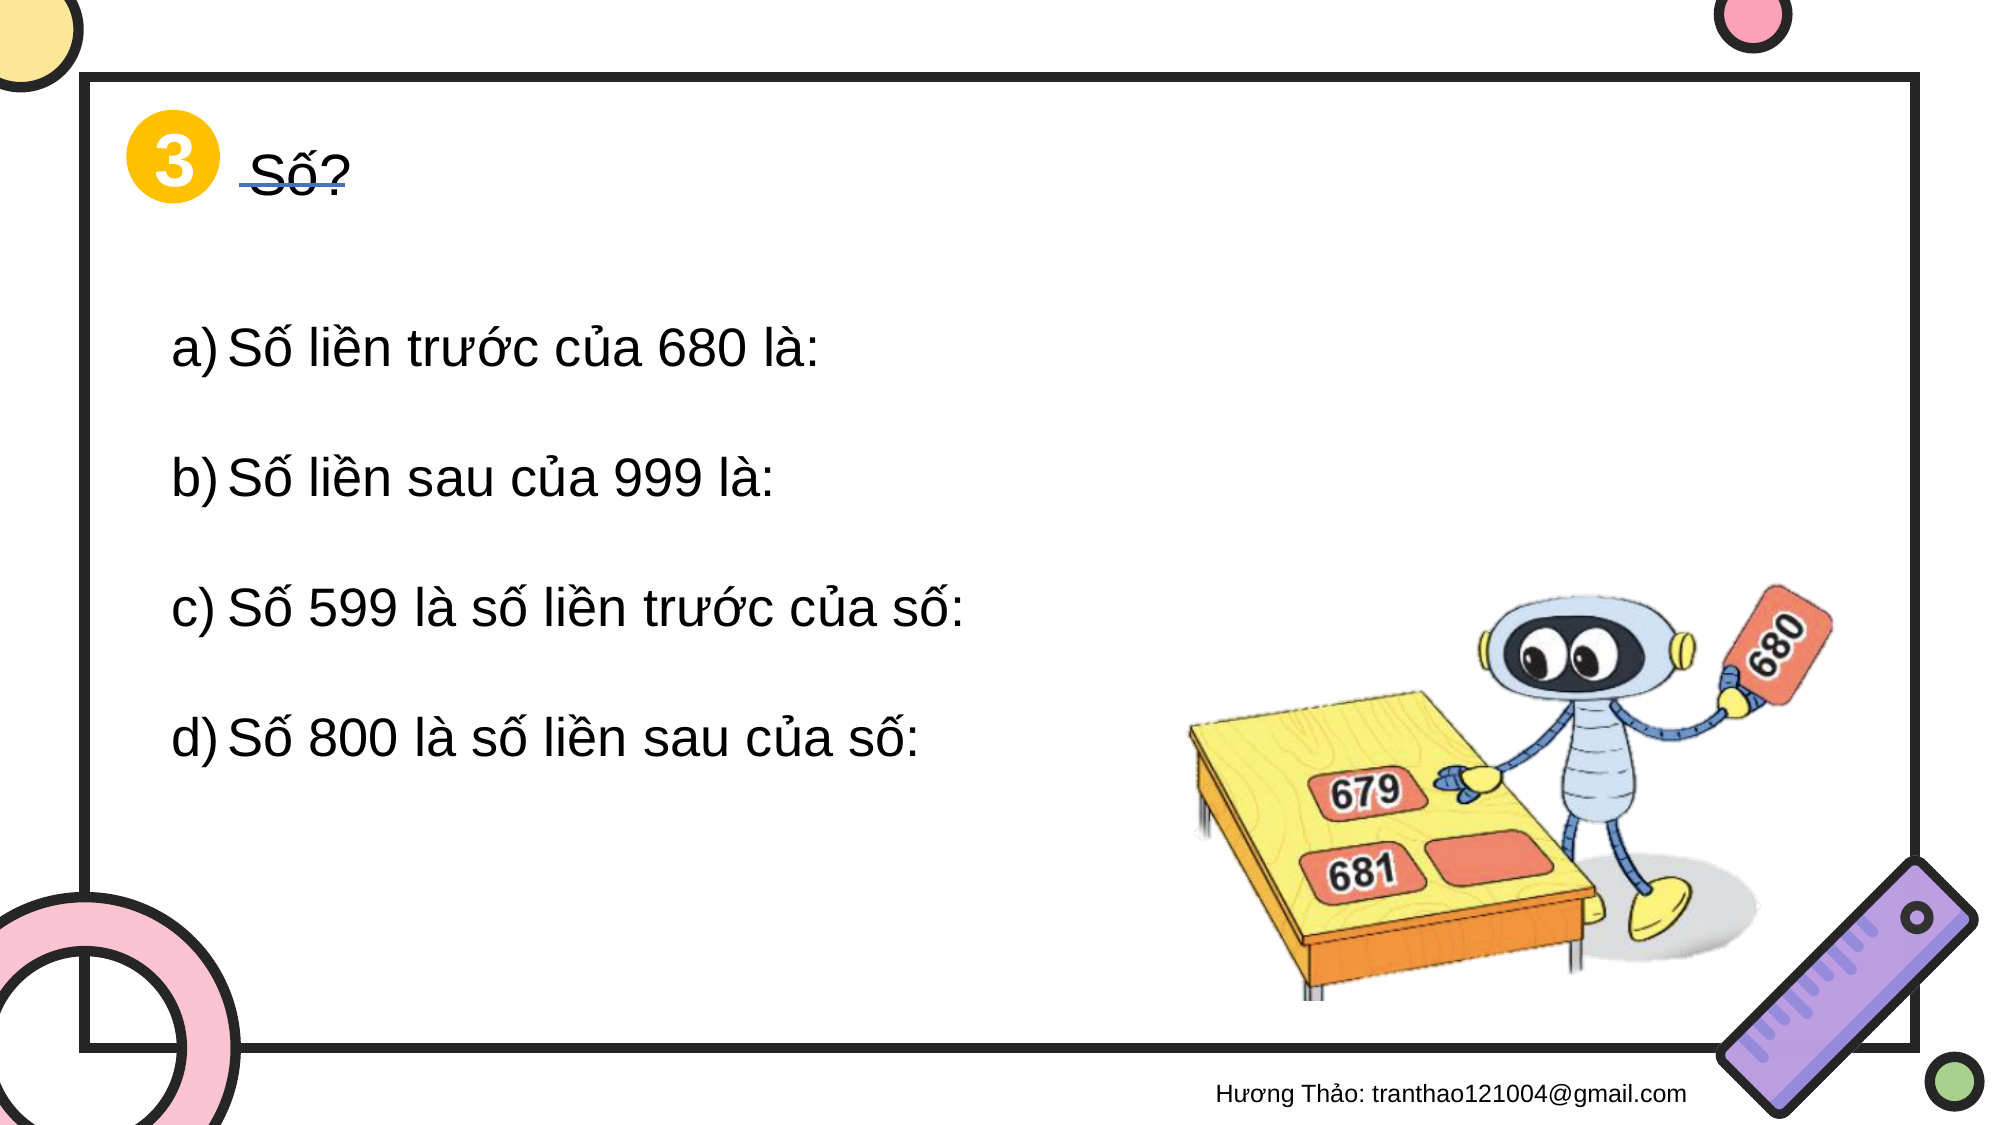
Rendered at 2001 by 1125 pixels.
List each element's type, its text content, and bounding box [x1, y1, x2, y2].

text_box Số liền trước của 680 là: Số liền sau của 999 là: Số 599 là số liền trước của số: Số 800 là số liền sau của số: [156, 240, 996, 775]
picture [1164, 519, 1984, 1124]
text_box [126, 94, 1783, 204]
